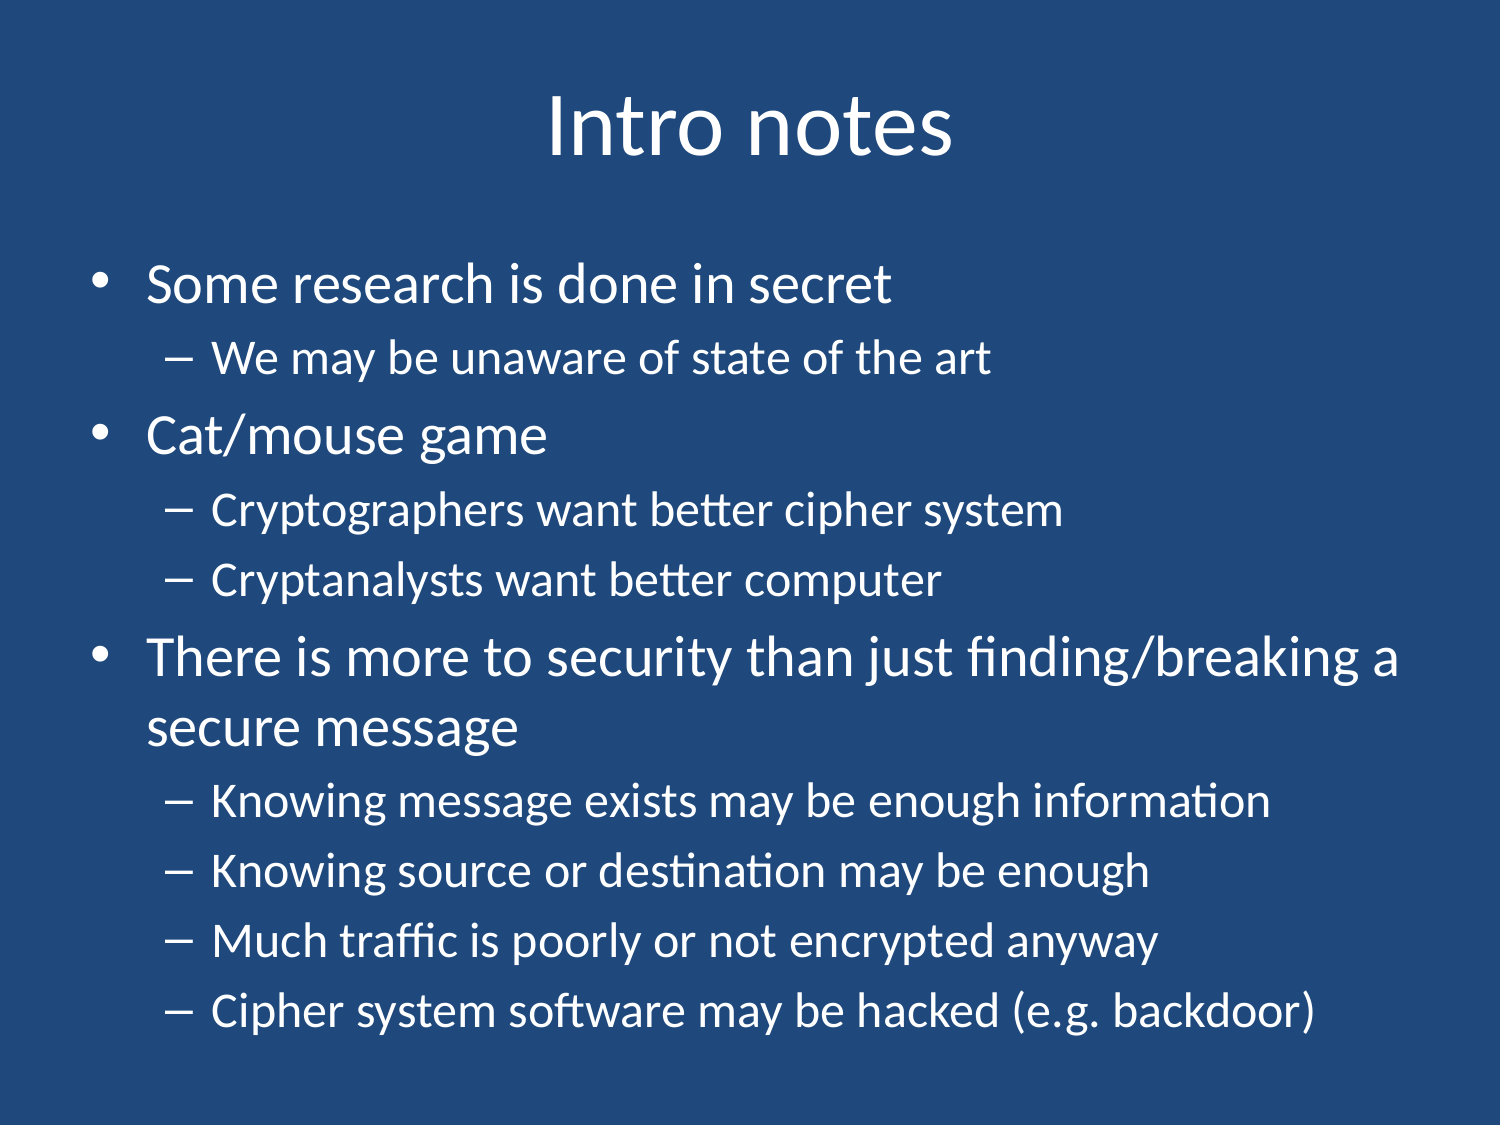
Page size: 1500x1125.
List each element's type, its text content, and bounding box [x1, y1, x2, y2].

title Intro notes [75, 24, 1425, 213]
list Some research is done in secret We may be unaware of state of the art Cat/mouse game Cryptographers want better cipher system Cryptanalysts want better computer There is more to security than just finding/breaking a secure message Knowing message exists may be enough information Knowing source or destination may be enough Much traffic is poorly or not encrypted anyway Cipher system software may be hacked (e.g. backdoor) [75, 237, 1425, 1100]
